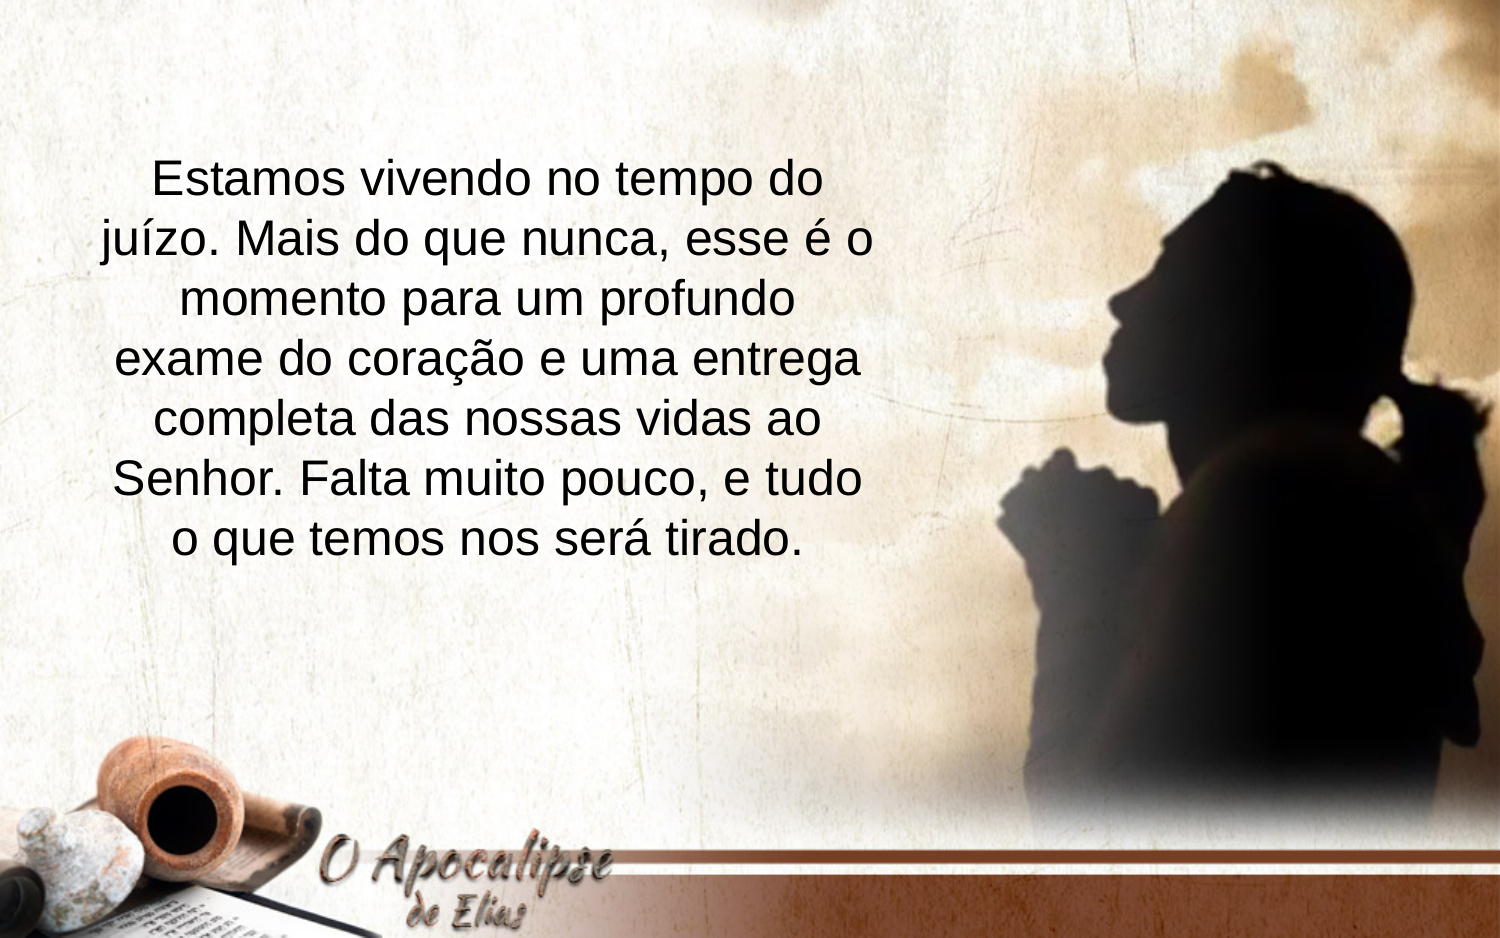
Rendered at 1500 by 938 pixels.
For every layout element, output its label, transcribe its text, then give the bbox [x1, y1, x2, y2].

picture [0, 0, 1500, 938]
text_box Estamos vivendo no tempo do juízo. Mais do que nunca, esse é o momento para um profundo exame do coração e uma entrega completa das nossas vidas ao Senhor. Falta muito pouco, e tudo o que temos nos será tirado. [86, 137, 890, 573]
